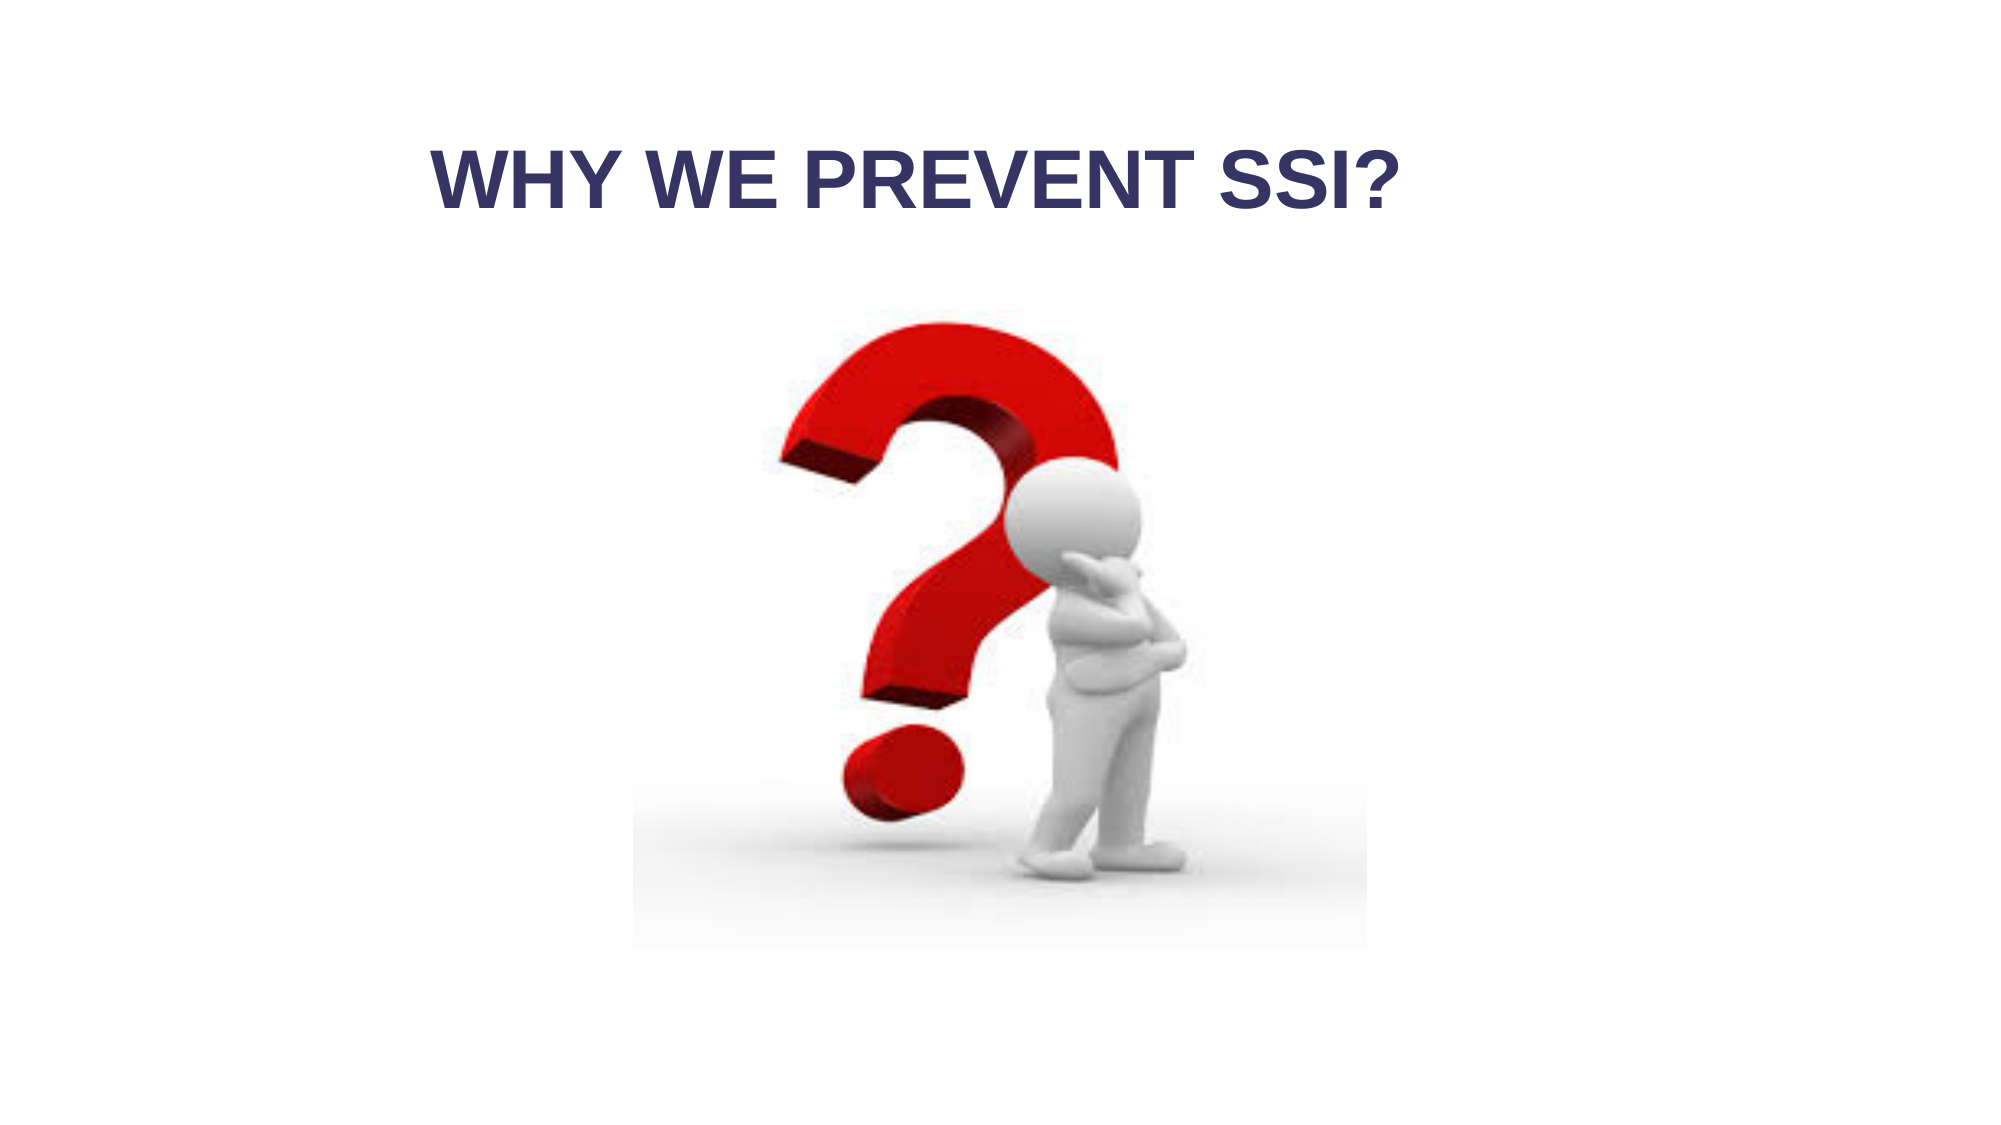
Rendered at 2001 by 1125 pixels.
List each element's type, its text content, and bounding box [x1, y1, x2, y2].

picture [633, 287, 1367, 949]
title Why we Prevent SSI? [415, 125, 1585, 238]
